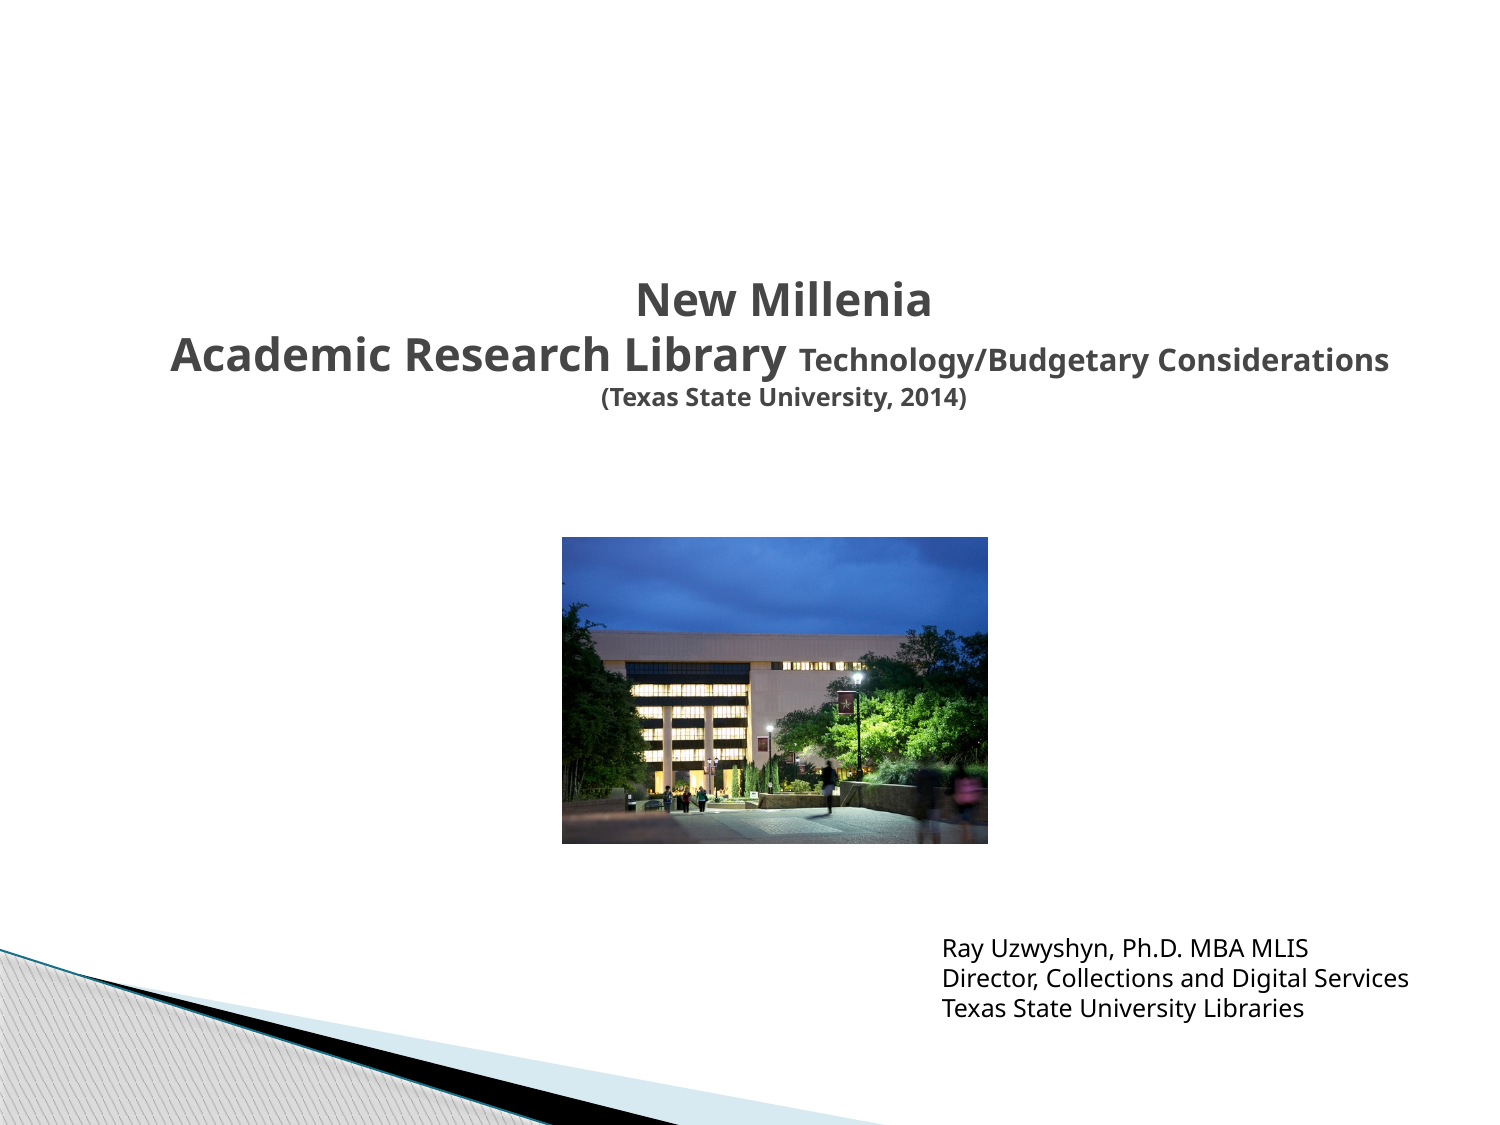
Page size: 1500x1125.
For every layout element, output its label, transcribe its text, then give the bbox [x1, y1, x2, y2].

text_box Ray Uzwyshyn, Ph.D. MBA MLIS Director, Collections and Digital Services Texas State University Libraries [927, 924, 1426, 1030]
title New Millenia Academic Research Library Technology/Budgetary Considerations (Texas State University, 2014) [109, 262, 1460, 450]
picture [562, 537, 988, 844]
